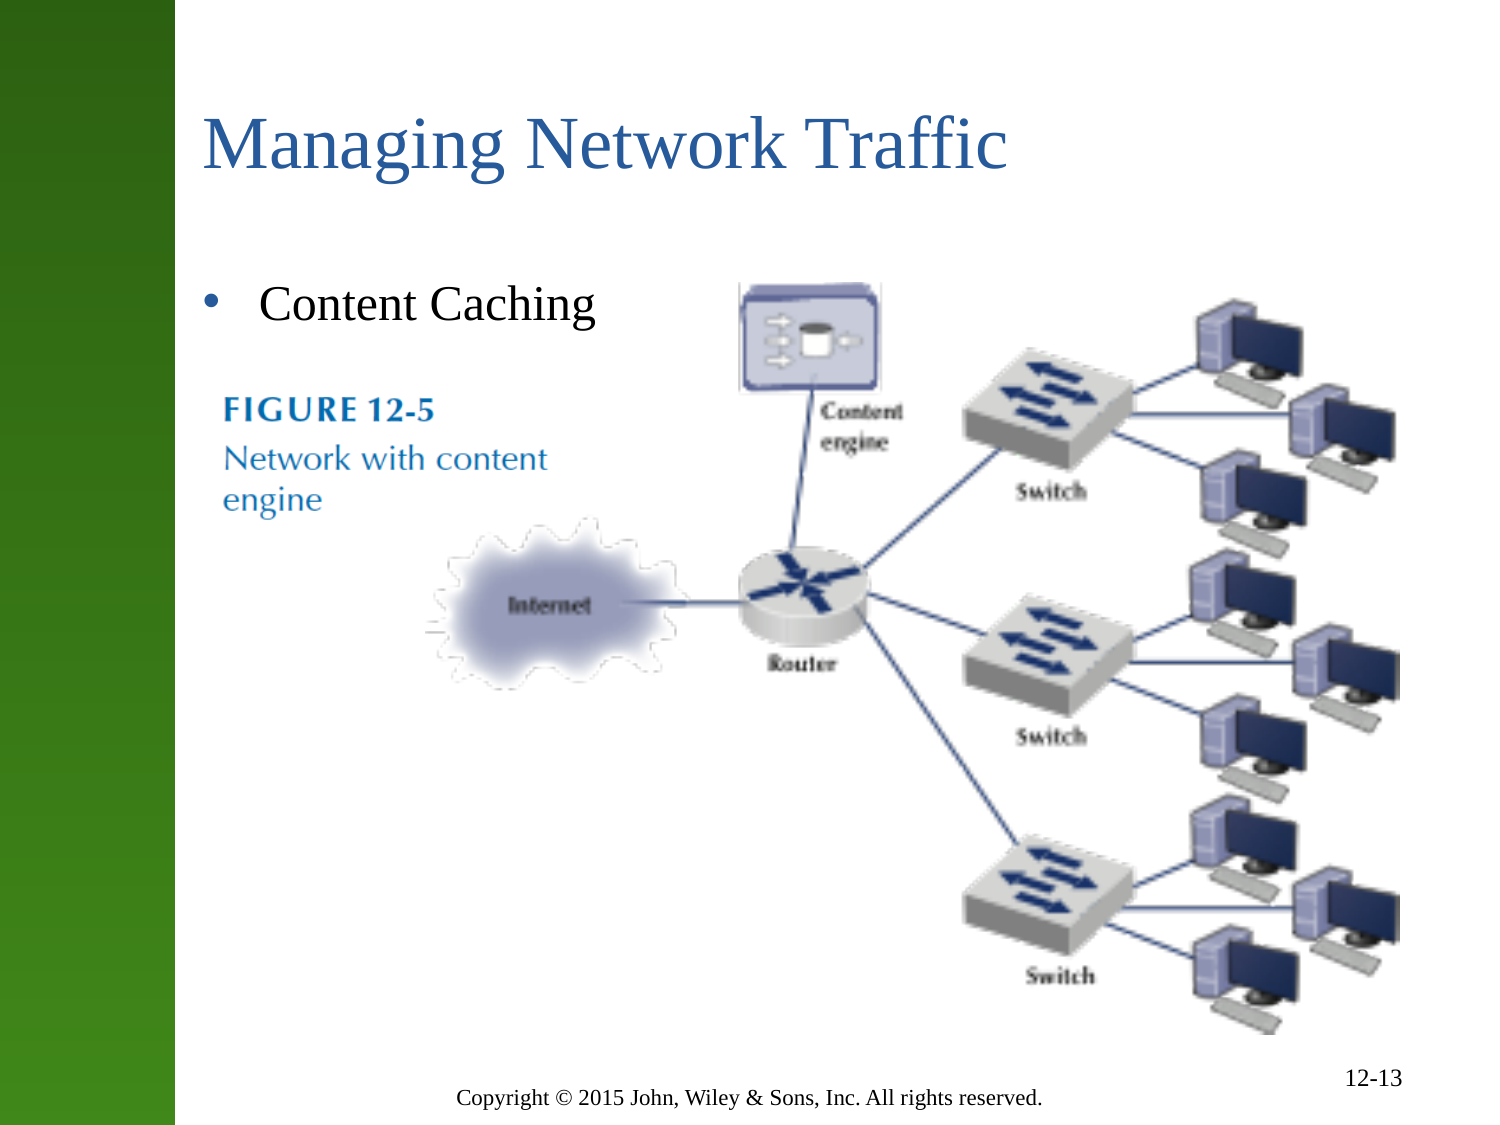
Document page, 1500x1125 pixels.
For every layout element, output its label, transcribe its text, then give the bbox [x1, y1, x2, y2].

list Content Caching [187, 262, 1450, 1005]
title Managing Network Traffic [187, 45, 1450, 233]
picture [212, 282, 1401, 1035]
